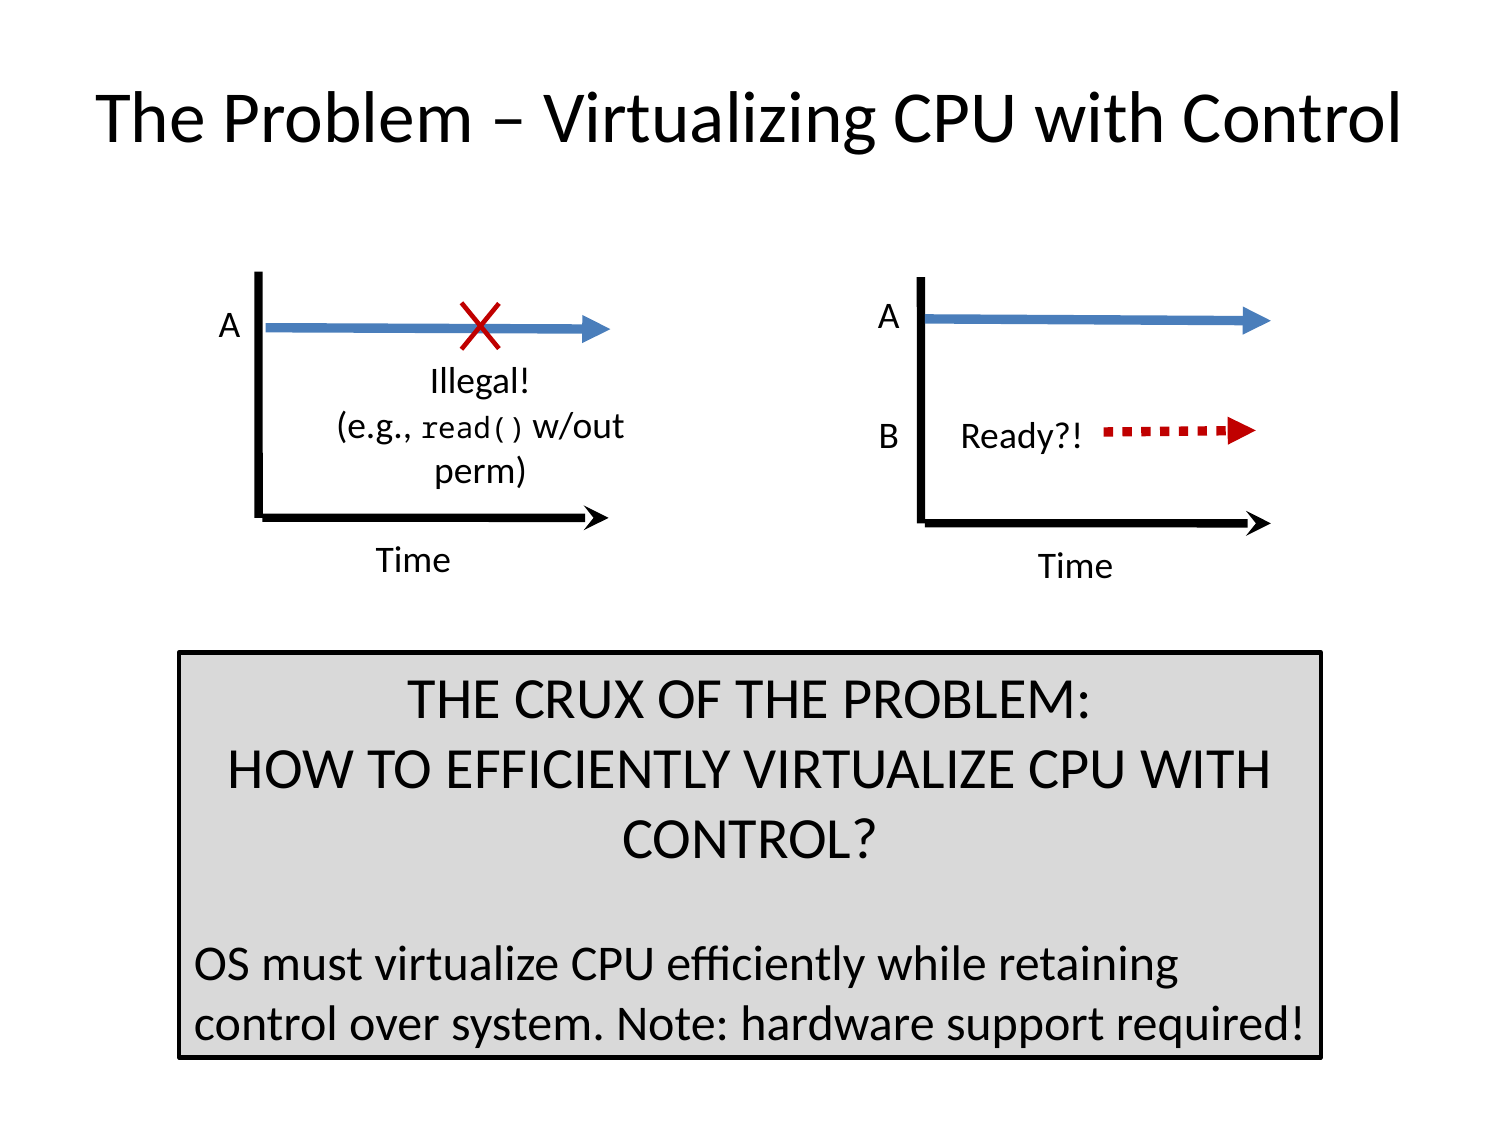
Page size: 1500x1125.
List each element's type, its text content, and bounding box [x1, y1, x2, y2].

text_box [461, 302, 500, 350]
text_box A [203, 291, 256, 353]
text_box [855, 276, 1272, 595]
title The Problem – Virtualizing CPU with Control [75, 19, 1425, 207]
text_box Time [360, 527, 475, 588]
text_box THE CRUX OF THE PROBLEM: HOW TO EFFICIENTLY VIRTUALIZE CPU WITH CONTROL? OS must virtualize CPU efficiently while retaining control over system. Note: hardware support required! [179, 652, 1321, 1058]
text_box Illegal! (e.g., read() w/out perm) [273, 348, 688, 499]
text_box [596, 511, 609, 525]
